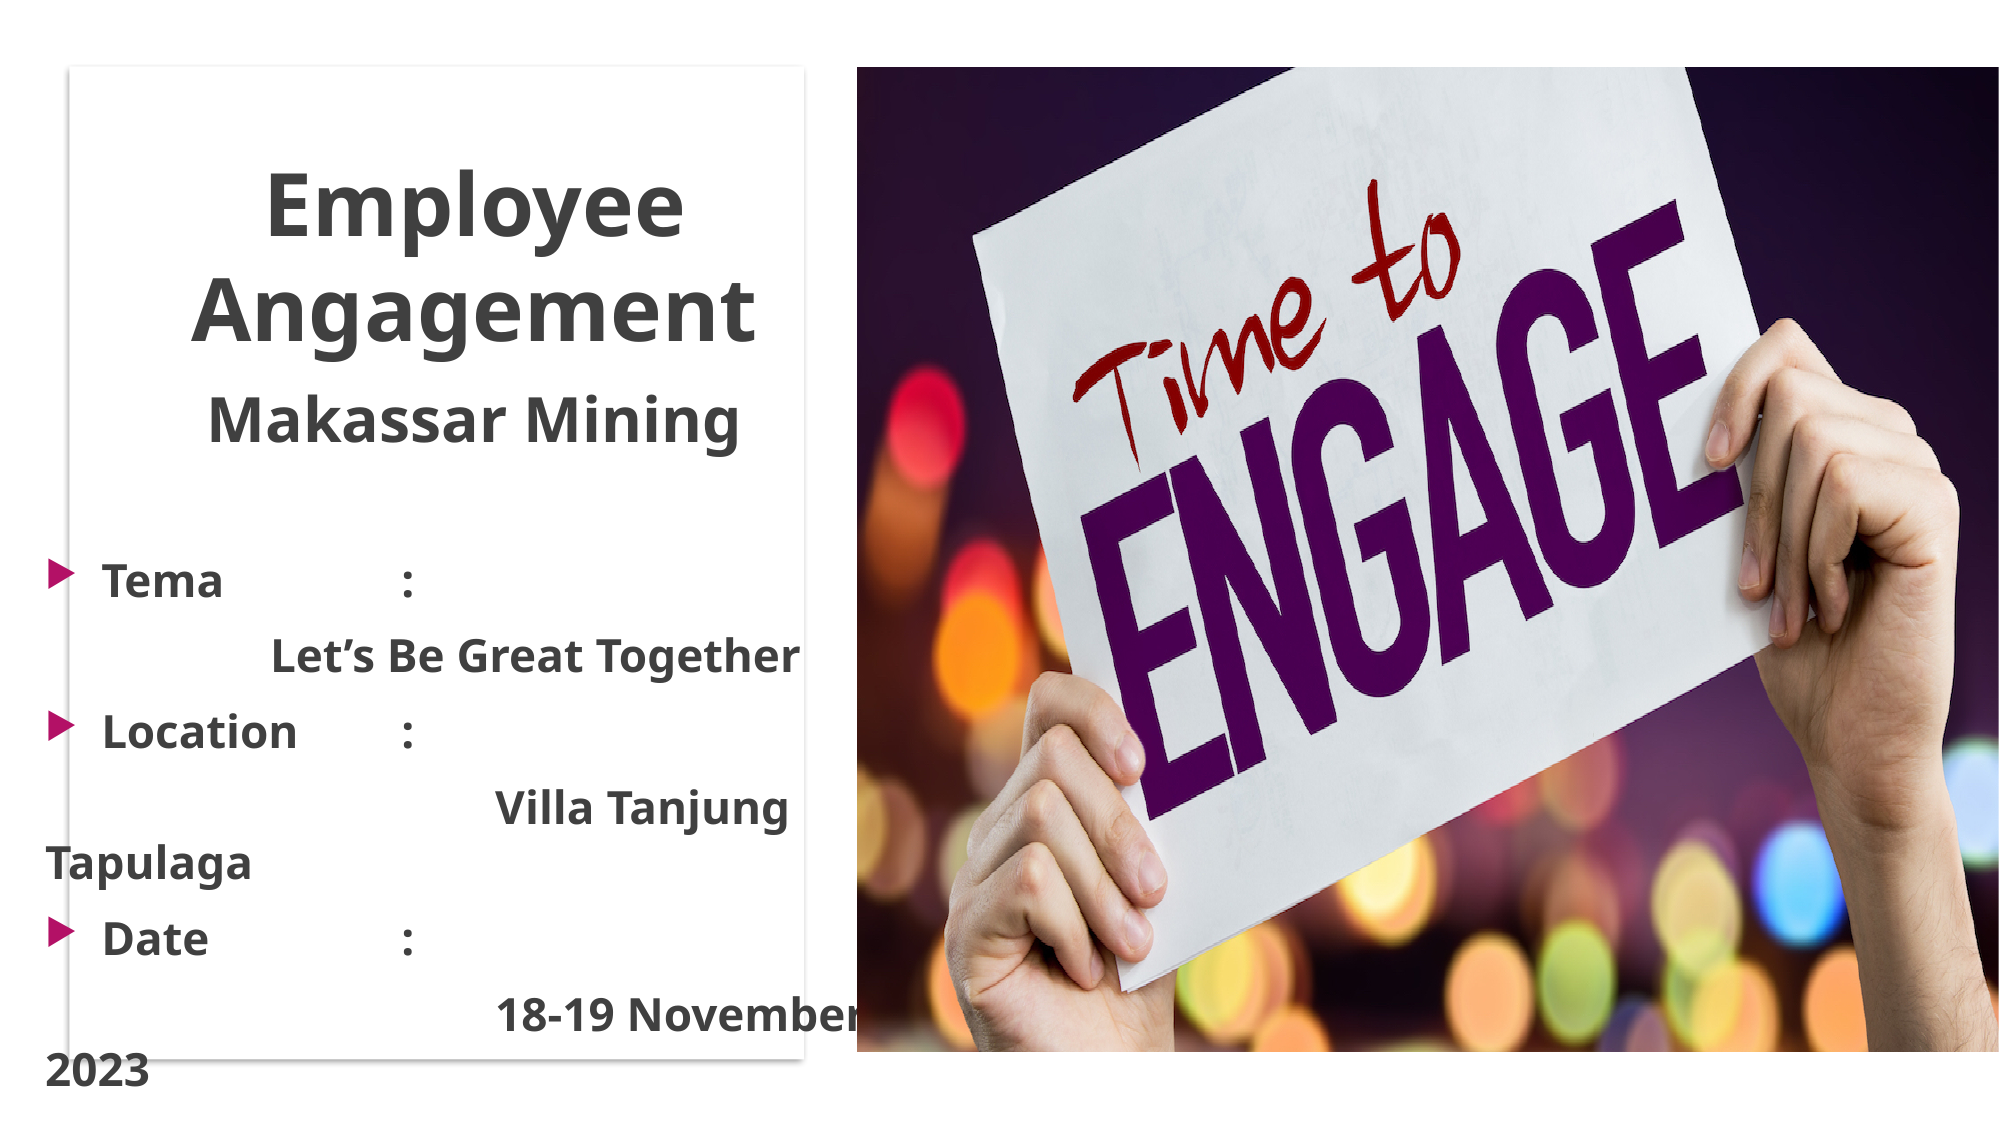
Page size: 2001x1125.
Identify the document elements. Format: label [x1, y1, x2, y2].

text_box [0, 0, 2000, 1125]
picture [856, 67, 1999, 1052]
